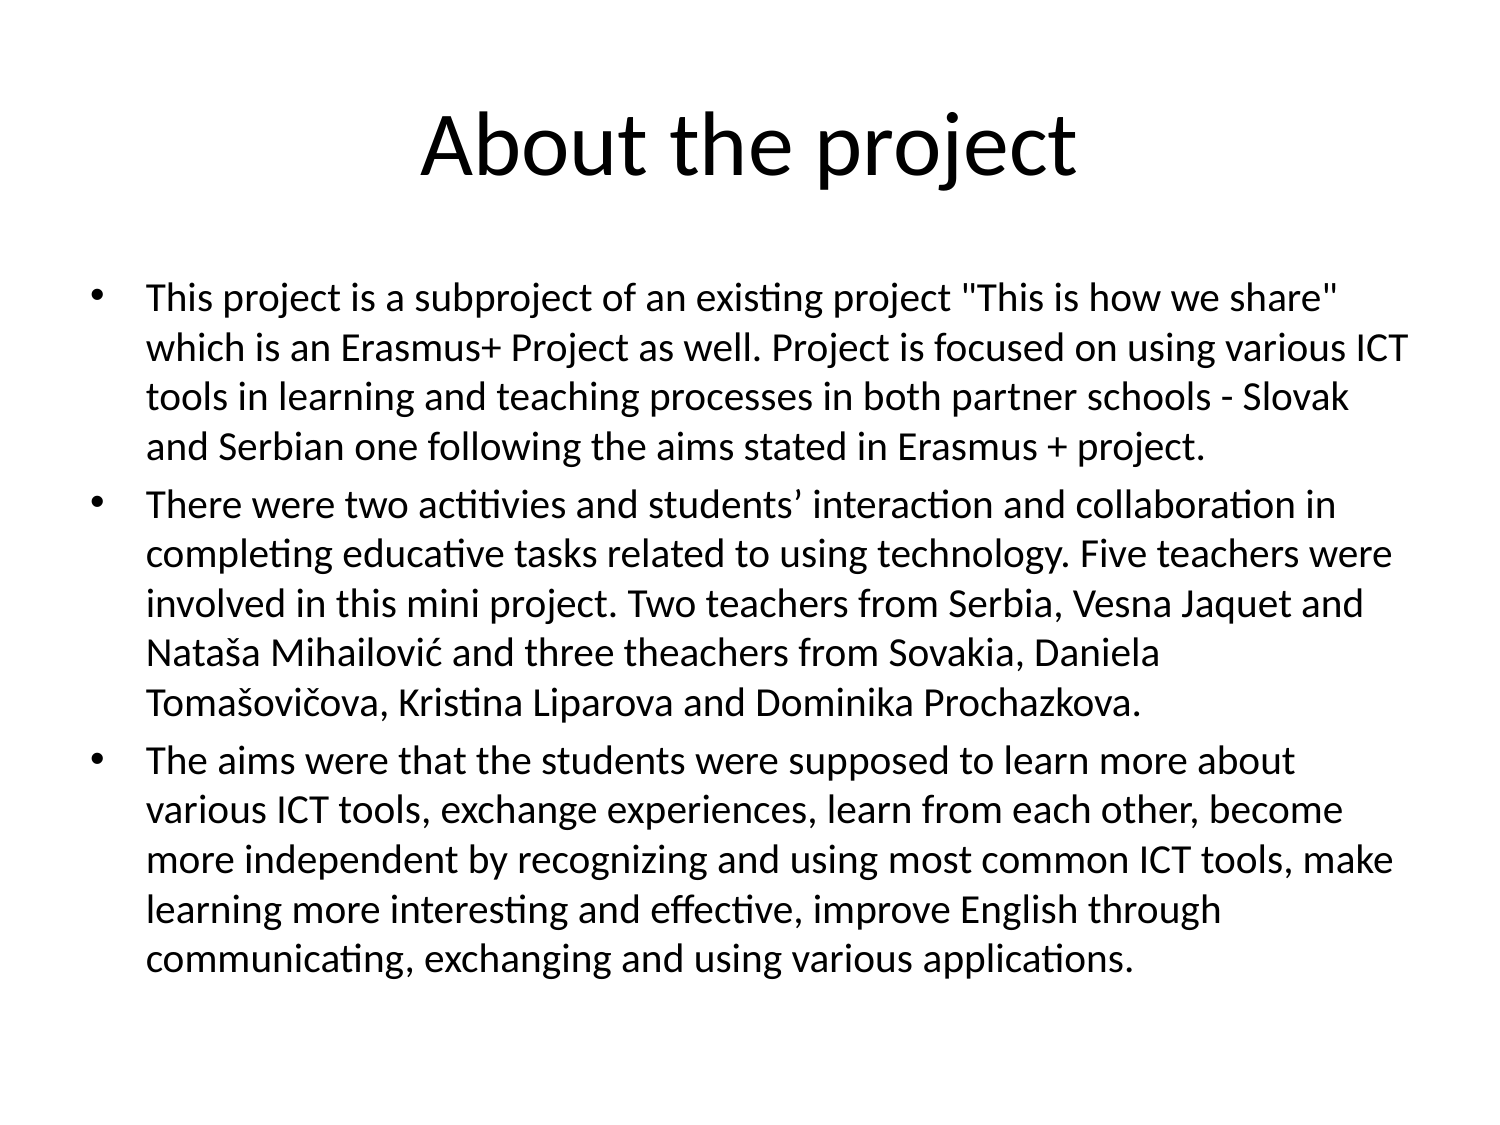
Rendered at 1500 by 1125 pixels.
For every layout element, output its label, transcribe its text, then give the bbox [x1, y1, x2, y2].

title About the project [75, 45, 1425, 233]
list This project is a subproject of an existing project "This is how we share" which is an Erasmus+ Project as well. Project is focused on using various ICT tools in learning and teaching processes in both partner schools - Slovak and Serbian one following the aims stated in Erasmus + project. There were two actitivies and students’ interaction and collaboration in completing educative tasks related to using technology. Five teachers were involved in this mini project. Two teachers from Serbia, Vesna Jaquet and Nataša Mihailović and three theachers from Sovakia, Daniela Tomašovičova, Kristina Liparova and Dominika Prochazkova. The aims were that the students were supposed to learn more about various ICT tools, exchange experiences, learn from each other, become more independent by recognizing and using most common ICT tools, make learning more interesting and effective, improve English through communicating, exchanging and using various applications. [75, 262, 1425, 1005]
